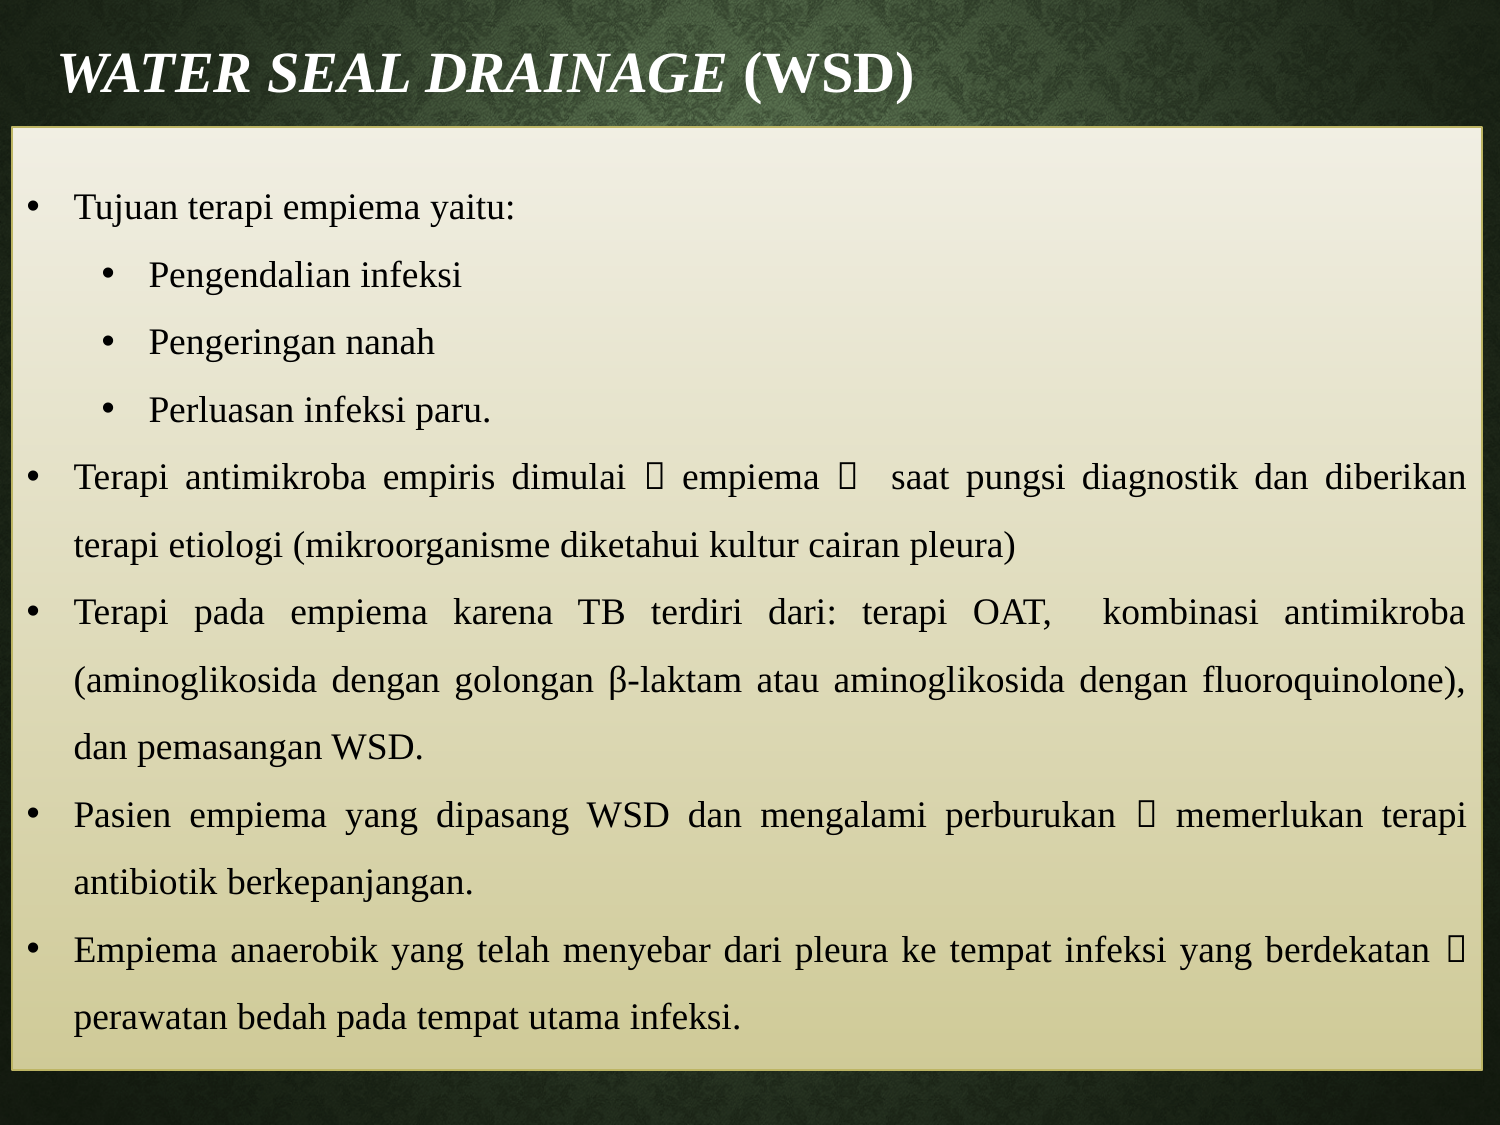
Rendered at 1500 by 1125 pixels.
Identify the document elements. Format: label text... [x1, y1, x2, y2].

text_box Tujuan terapi empiema yaitu: Pengendalian infeksi Pengeringan nanah Perluasan infeksi paru. Terapi antimikroba empiris dimulai  empiema  saat pungsi diagnostik dan diberikan terapi etiologi (mikroorganisme diketahui kultur cairan pleura) Terapi pada empiema karena TB terdiri dari: terapi OAT, kombinasi antimikroba (aminoglikosida dengan golongan β-laktam atau aminoglikosida dengan fluoroquinolone), dan pemasangan WSD. Pasien empiema yang dipasang WSD dan mengalami perburukan  memerlukan terapi antibiotik berkepanjangan. Empiema anaerobik yang telah menyebar dari pleura ke tempat infeksi yang berdekatan  perawatan bedah pada tempat utama infeksi. [11, 126, 1483, 1071]
title Water seal drainage (WSD) [41, 30, 1176, 116]
